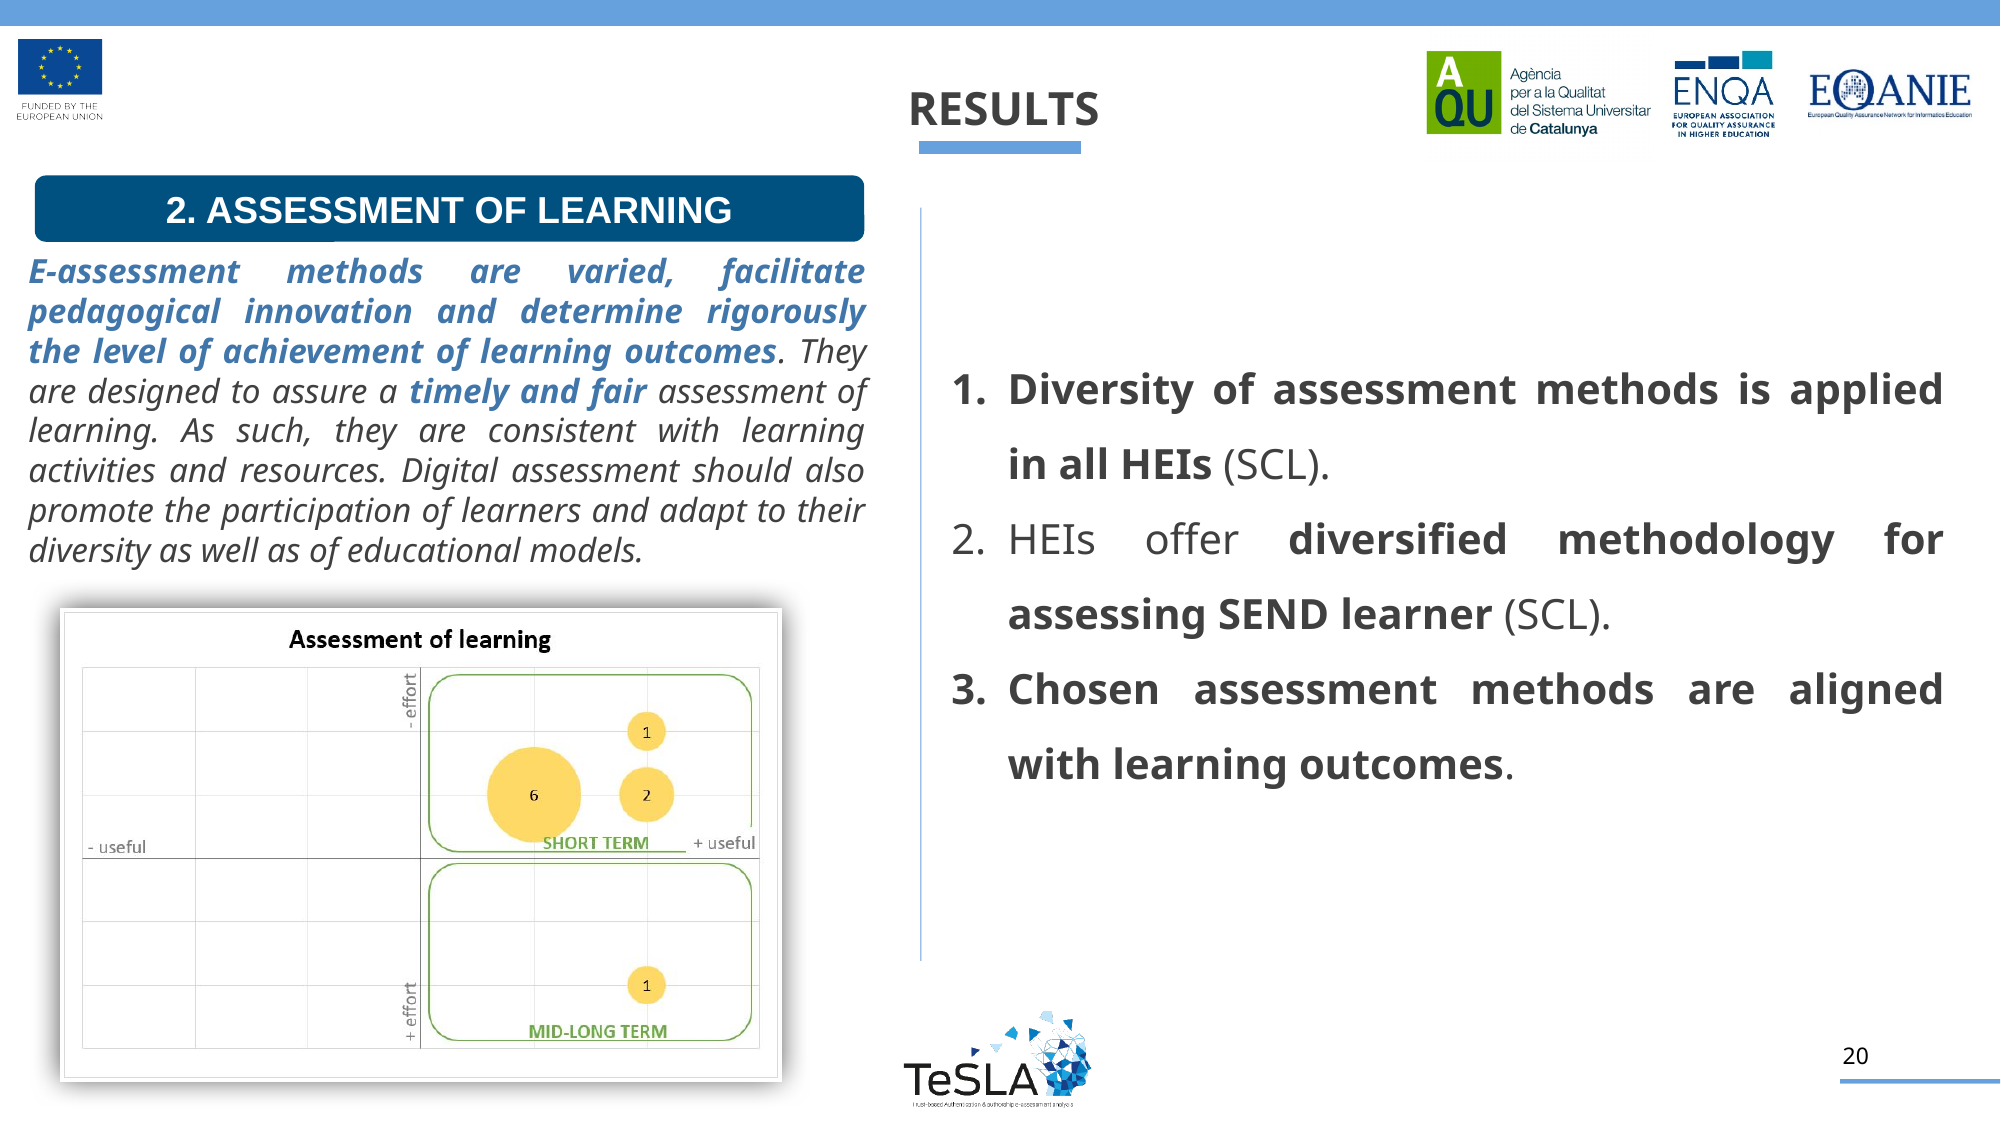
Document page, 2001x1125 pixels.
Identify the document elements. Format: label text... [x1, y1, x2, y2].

picture [1808, 44, 1972, 143]
picture [903, 1010, 1095, 1125]
text_box 2. Assessment of learning [34, 175, 865, 242]
text_box Diversity of assessment methods is applied in all HEIs (SCL). HEIs offer diversified methodology for assessing SEND learner (SCL). Chosen assessment methods are aligned with learning outcomes. [945, 331, 1951, 794]
picture [60, 608, 782, 1082]
picture [0, 26, 122, 137]
text_box [0, 0, 2000, 26]
text_box RESULTS [1653, 63, 1909, 150]
text_box E-assessment methods are varied, facilitate pedagogical innovation and determine rigorously the level of achievement of learning outcomes. They are designed to assure a timely and fair assessment of learning. As such, they are consistent with learning activities and resources. Digital assessment should also promote the participation of learners and adapt to their diversity as well as of educational models. [22, 244, 873, 576]
picture [1426, 26, 1797, 163]
text_box RESULTS [98, 63, 1426, 150]
